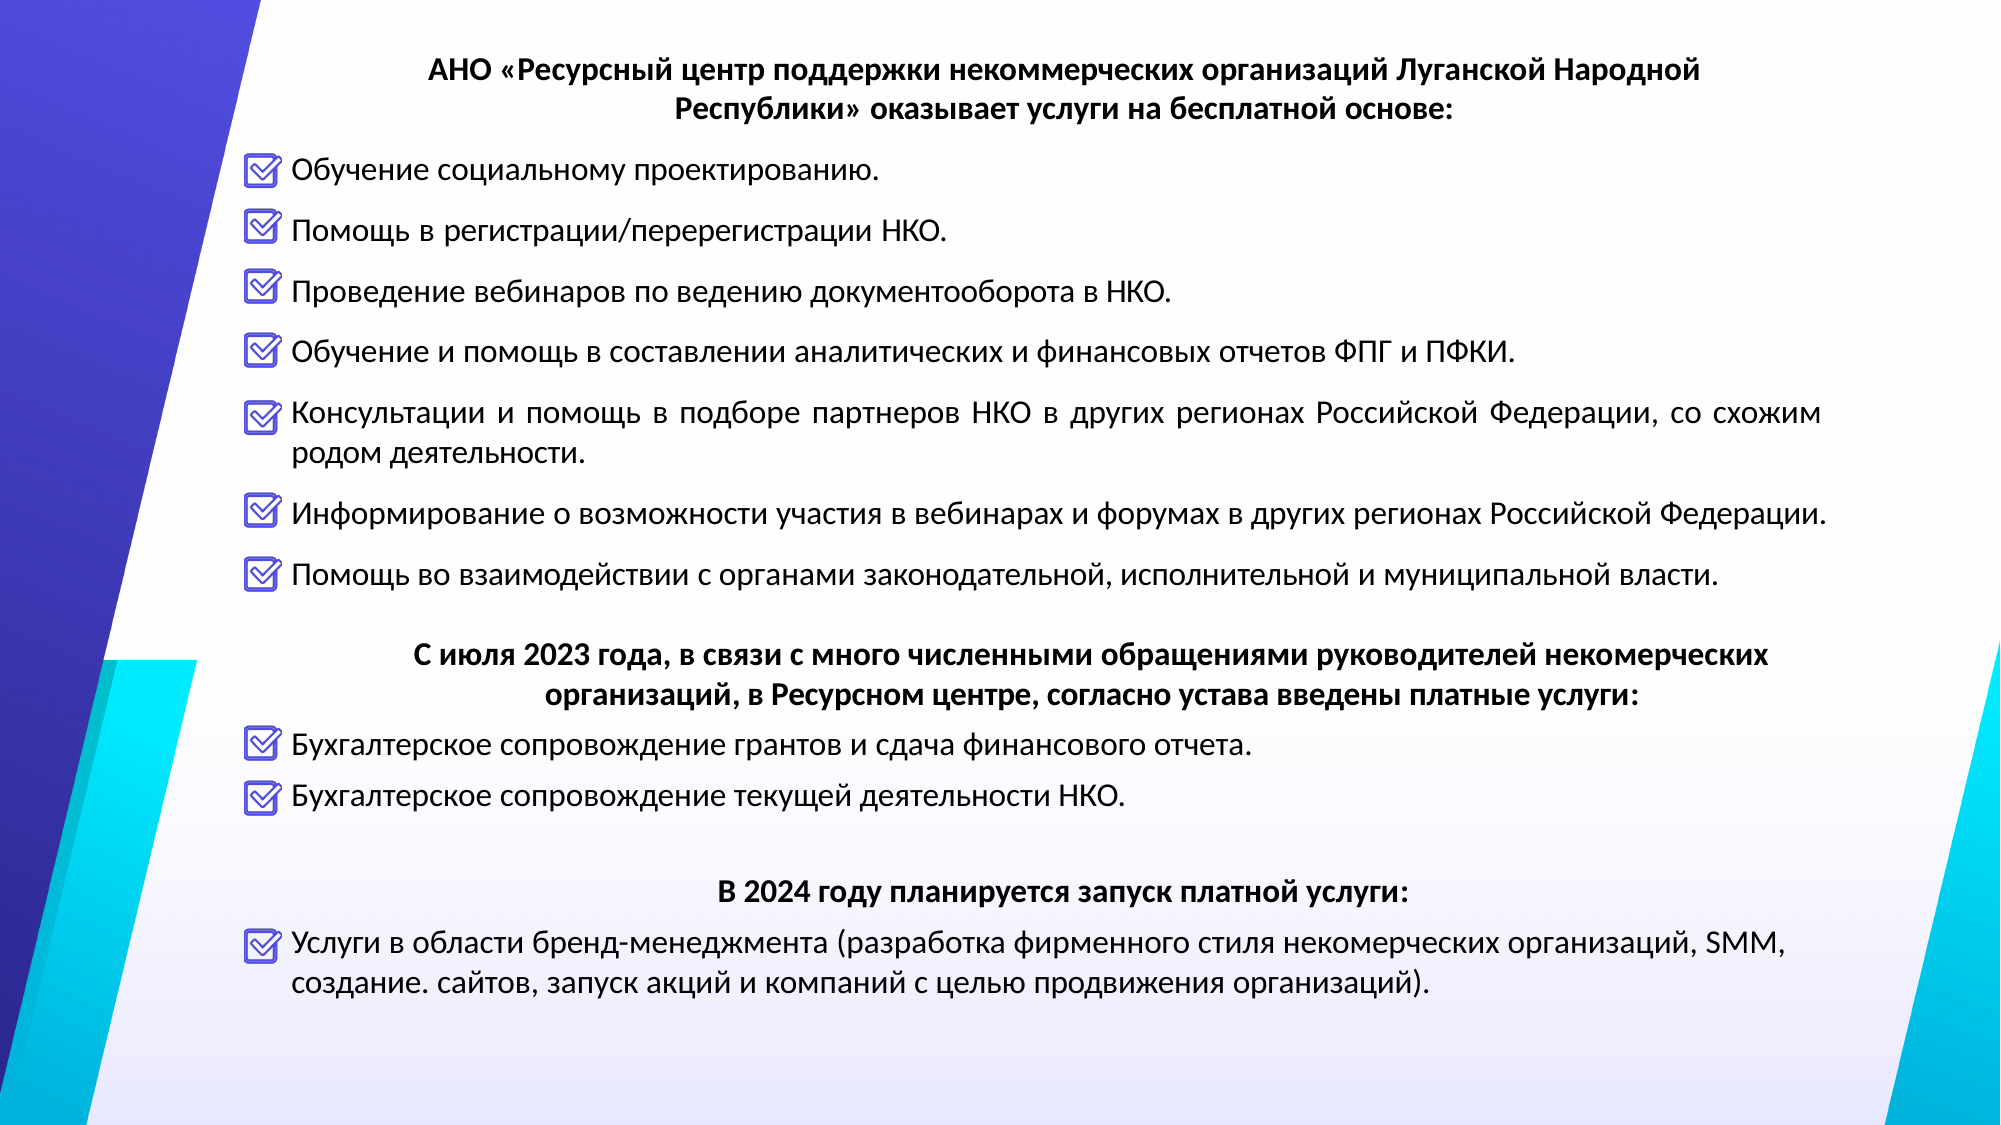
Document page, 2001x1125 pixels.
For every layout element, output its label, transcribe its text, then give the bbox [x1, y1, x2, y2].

text_box АНО «Ресурсный центр поддержки некоммерческих организаций Луганской Народной Республики» оказывает услуги на бесплатной основе: Обучение социальному проектированию. Помощь в регистрации/перерегистрации НКО. Проведение вебинаров по ведению документооборота в НКО. Обучение и помощь в составлении аналитических и финансовых отчетов ФПГ и ПФКИ. Консультации и помощь в подборе партнеров НКО в других регионах Российской Федерации, со схожим родом деятельности. Информирование о возможности участия в вебинарах и форумах в других регионах Российской Федерации. Помощь во взаимодействии с органами законодательной, исполнительной и муниципальной власти. С июля 2023 года, в связи с много численными обращениями руководителей некомерческих организаций, в Ресурсном центре, согласно устава введены платные услуги: Бухгалтерское сопровождение грантов и сдача финансового отчета. Бухгалтерское сопровождение текущей деятельности НКО. В 2024 году планируется запуск платной услуги: Услуги в области бренд-менеджмента (разработка фирменного стиля некомерческих организаций, SMM, создание. сайтов, запуск акций и компаний с целью продвижения организаций). [289, 44, 1839, 1000]
picture [0, 0, 2000, 1125]
